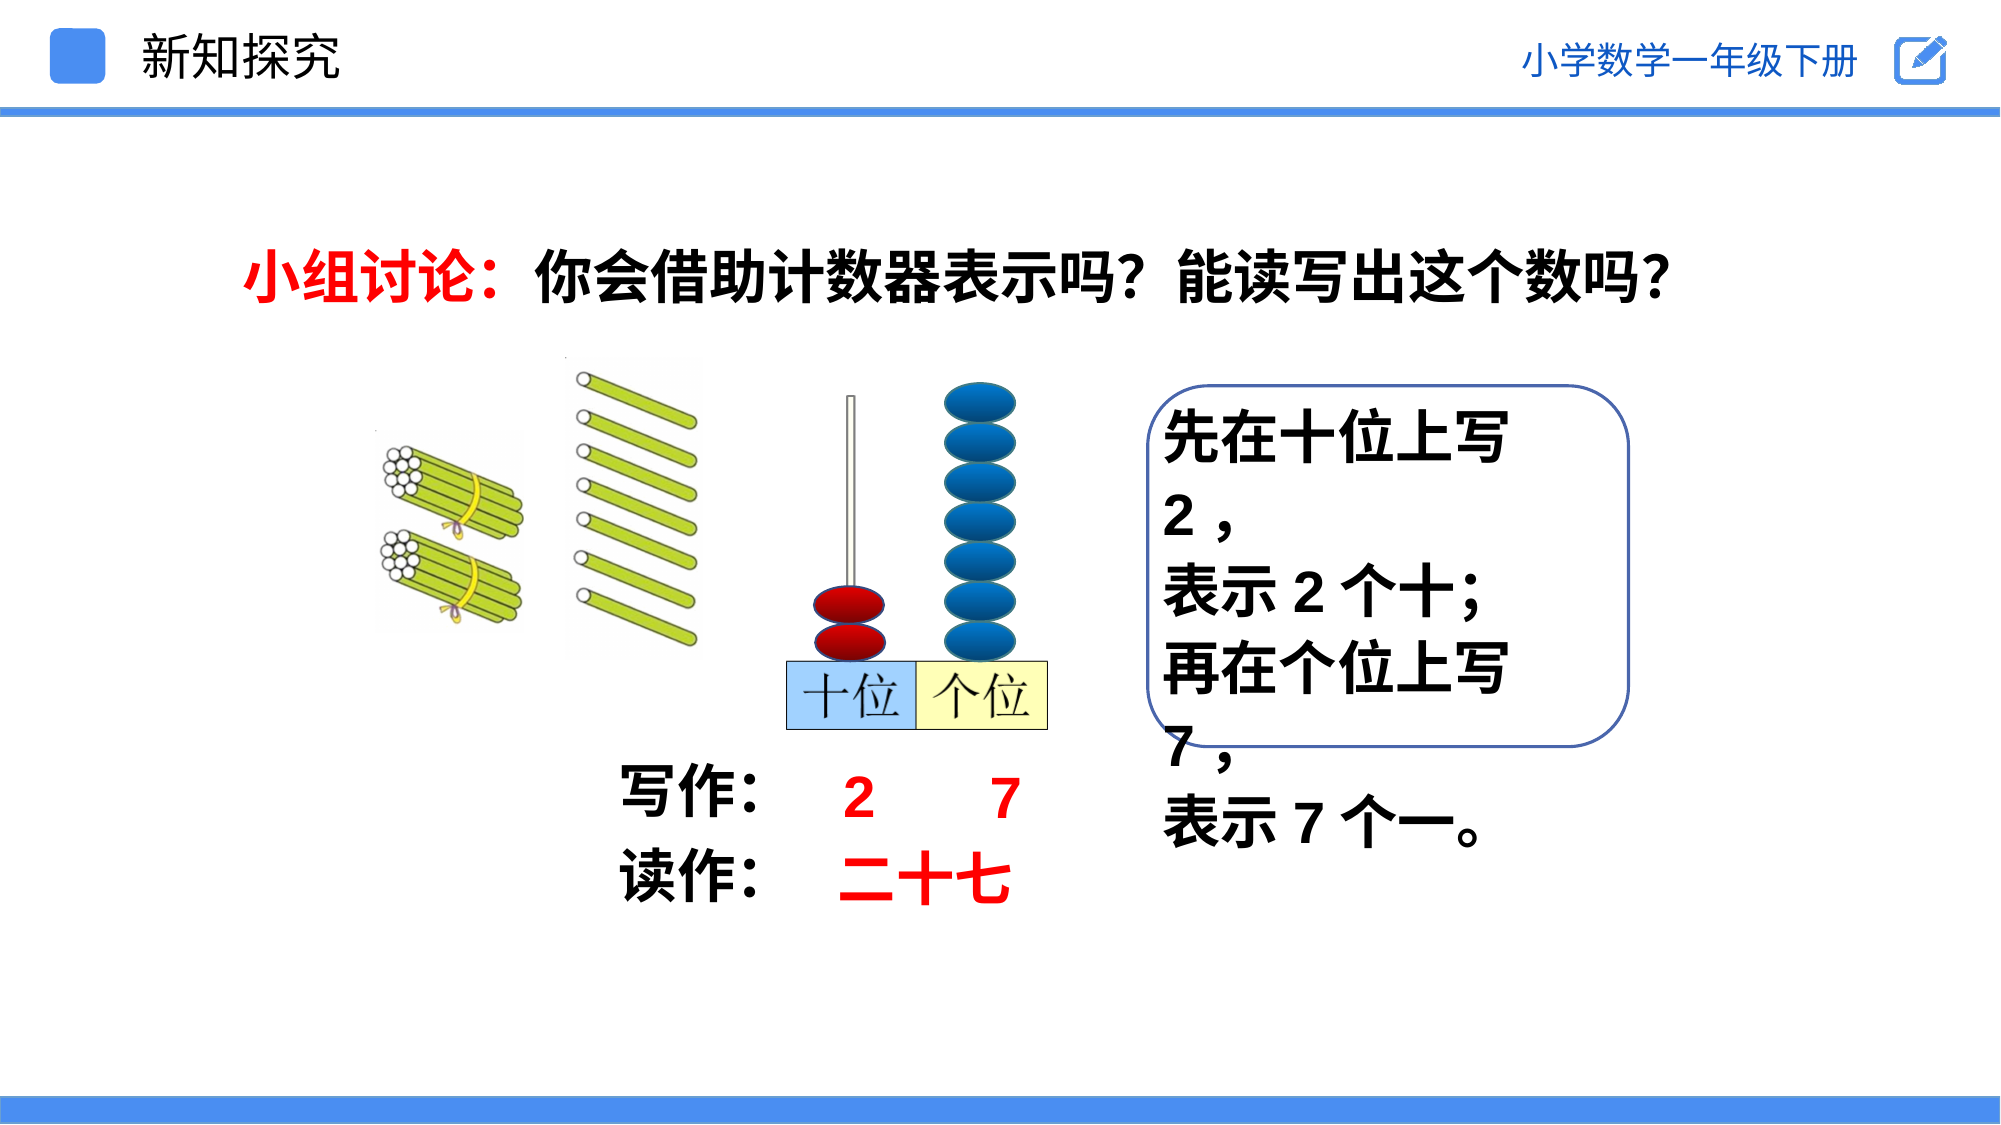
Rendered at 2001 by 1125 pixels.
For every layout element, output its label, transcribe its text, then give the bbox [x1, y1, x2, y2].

text_box [947, 382, 1013, 394]
text_box 2 [828, 752, 914, 834]
text_box 小组讨论：你会借助计数器表示吗？能读写出这个数吗？ [228, 232, 1766, 318]
text_box 先在十位上写2， 表示2个十； 再在个位上写7， 表示7个一。 [1147, 385, 1629, 747]
text_box 7 [974, 752, 1060, 834]
picture [348, 358, 1062, 752]
text_box 新知探究 [127, 24, 747, 94]
text_box 读作： [604, 831, 809, 917]
text_box 写作： [604, 746, 809, 831]
text_box 二十七 [823, 834, 1067, 920]
